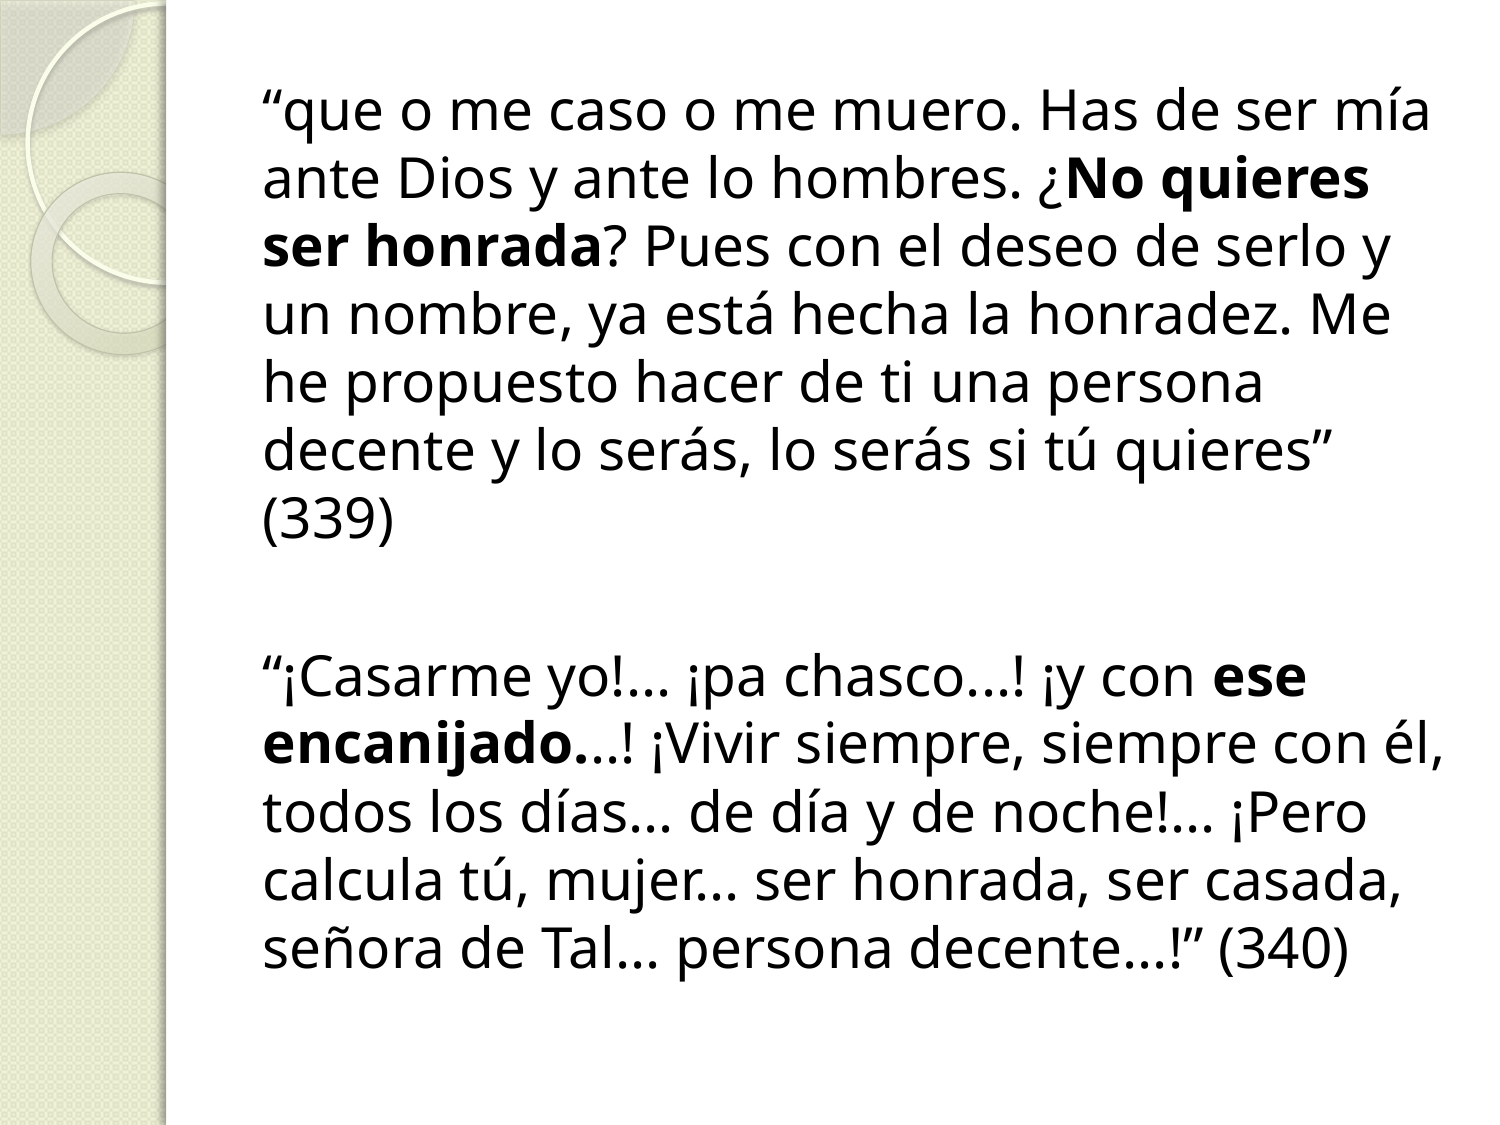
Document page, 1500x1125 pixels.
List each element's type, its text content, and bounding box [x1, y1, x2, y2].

list “que o me caso o me muero. Has de ser mía ante Dios y ante lo hombres. ¿No quieres ser honrada? Pues con el deseo de serlo y un nombre, ya está hecha la honradez. Me he propuesto hacer de ti una persona decente y lo serás, lo serás si tú quieres” (339) “¡Casarme yo!... ¡pa chasco...! ¡y con ese encanijado...! ¡Vivir siempre, siempre con él, todos los días... de día y de noche!... ¡Pero calcula tú, mujer... ser honrada, ser casada, señora de Tal... persona decente...!” (340) [235, 66, 1466, 1035]
